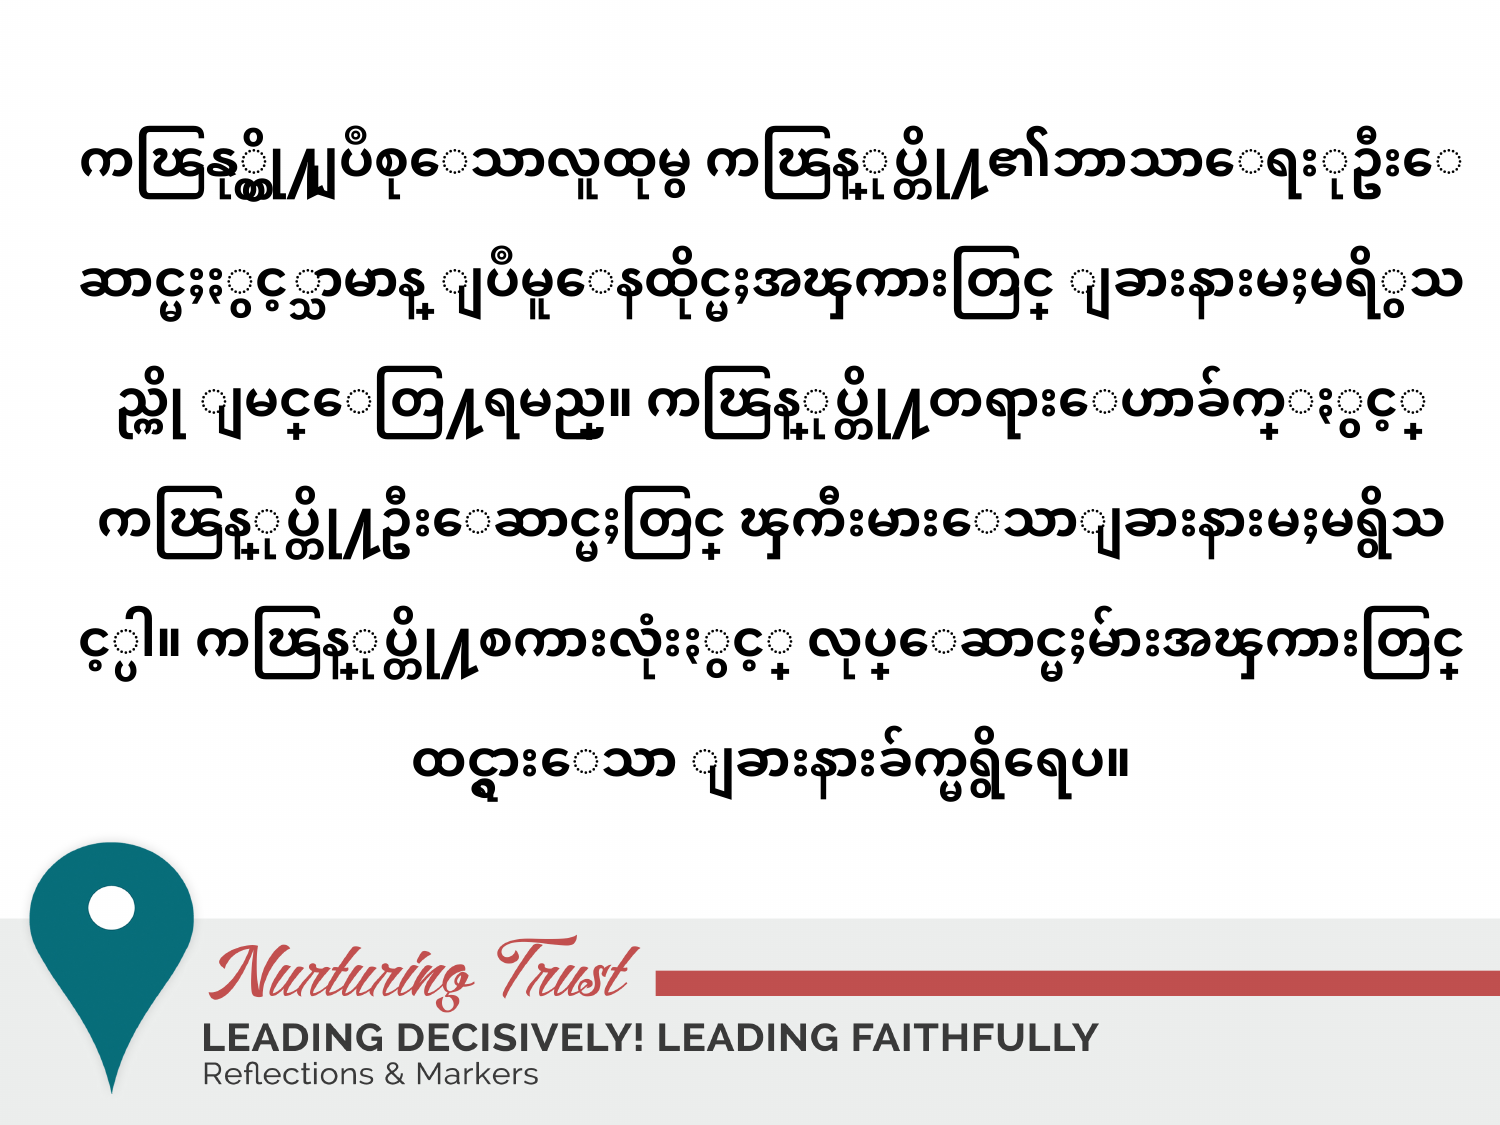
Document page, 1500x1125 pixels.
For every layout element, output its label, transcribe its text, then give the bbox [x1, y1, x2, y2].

title ကၽြနု္ပ္တို႔ျပဳစုေသာလူထုမွ ကၽြန္ုပ္တို႔၏ဘာသာေရးုဦးေဆာင္မႈႏွင့္သာမာန္ ျပဳမူေနထိုင္မႈအၾကားတြင္ ျခားနားမႈမရိွသည္ကို ျမင္ေတြ႔ရမည္။ ကၽြန္ုပ္တို႔တရားေဟာခ်က္ႏွင့္ ကၽြန္ုပ္တို႔ဦးေဆာင္မႈတြင္ ၾကီးမားေသာျခားနားမႈမရွိသင့္ပါ။ ကၽြန္ုပ္တို႔စကားလုံးႏွင့္ လုပ္ေဆာင္မႈမ်ားအၾကားတြင္ ထင္ရွားေသာ ျခားနားခ်က္မရွိရေပ။ [58, 63, 1485, 851]
picture [0, 0, 1500, 1125]
